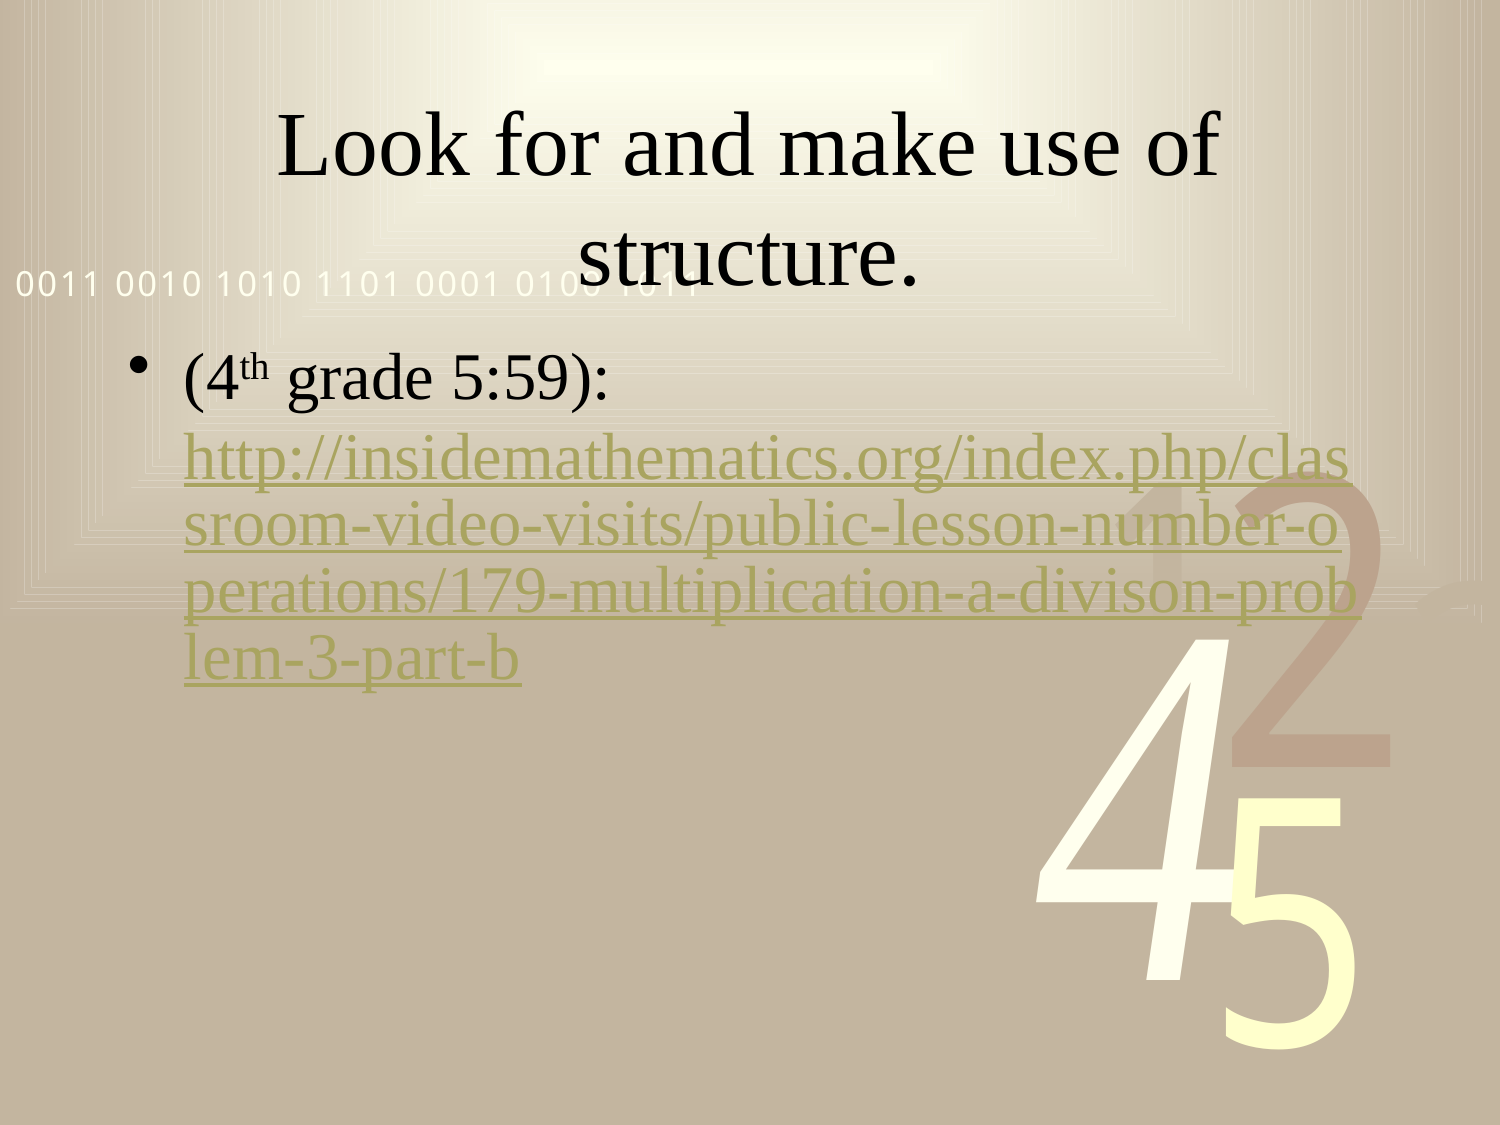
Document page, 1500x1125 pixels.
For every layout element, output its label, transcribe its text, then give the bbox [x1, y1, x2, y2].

title Look for and make use of structure. [112, 99, 1388, 288]
list (4th grade 5:59): http://insidemathematics.org/index.php/classroom-video-visits/public-lesson-number-operations/179-multiplication-a-divison-problem-3-part-b [112, 324, 1388, 1001]
